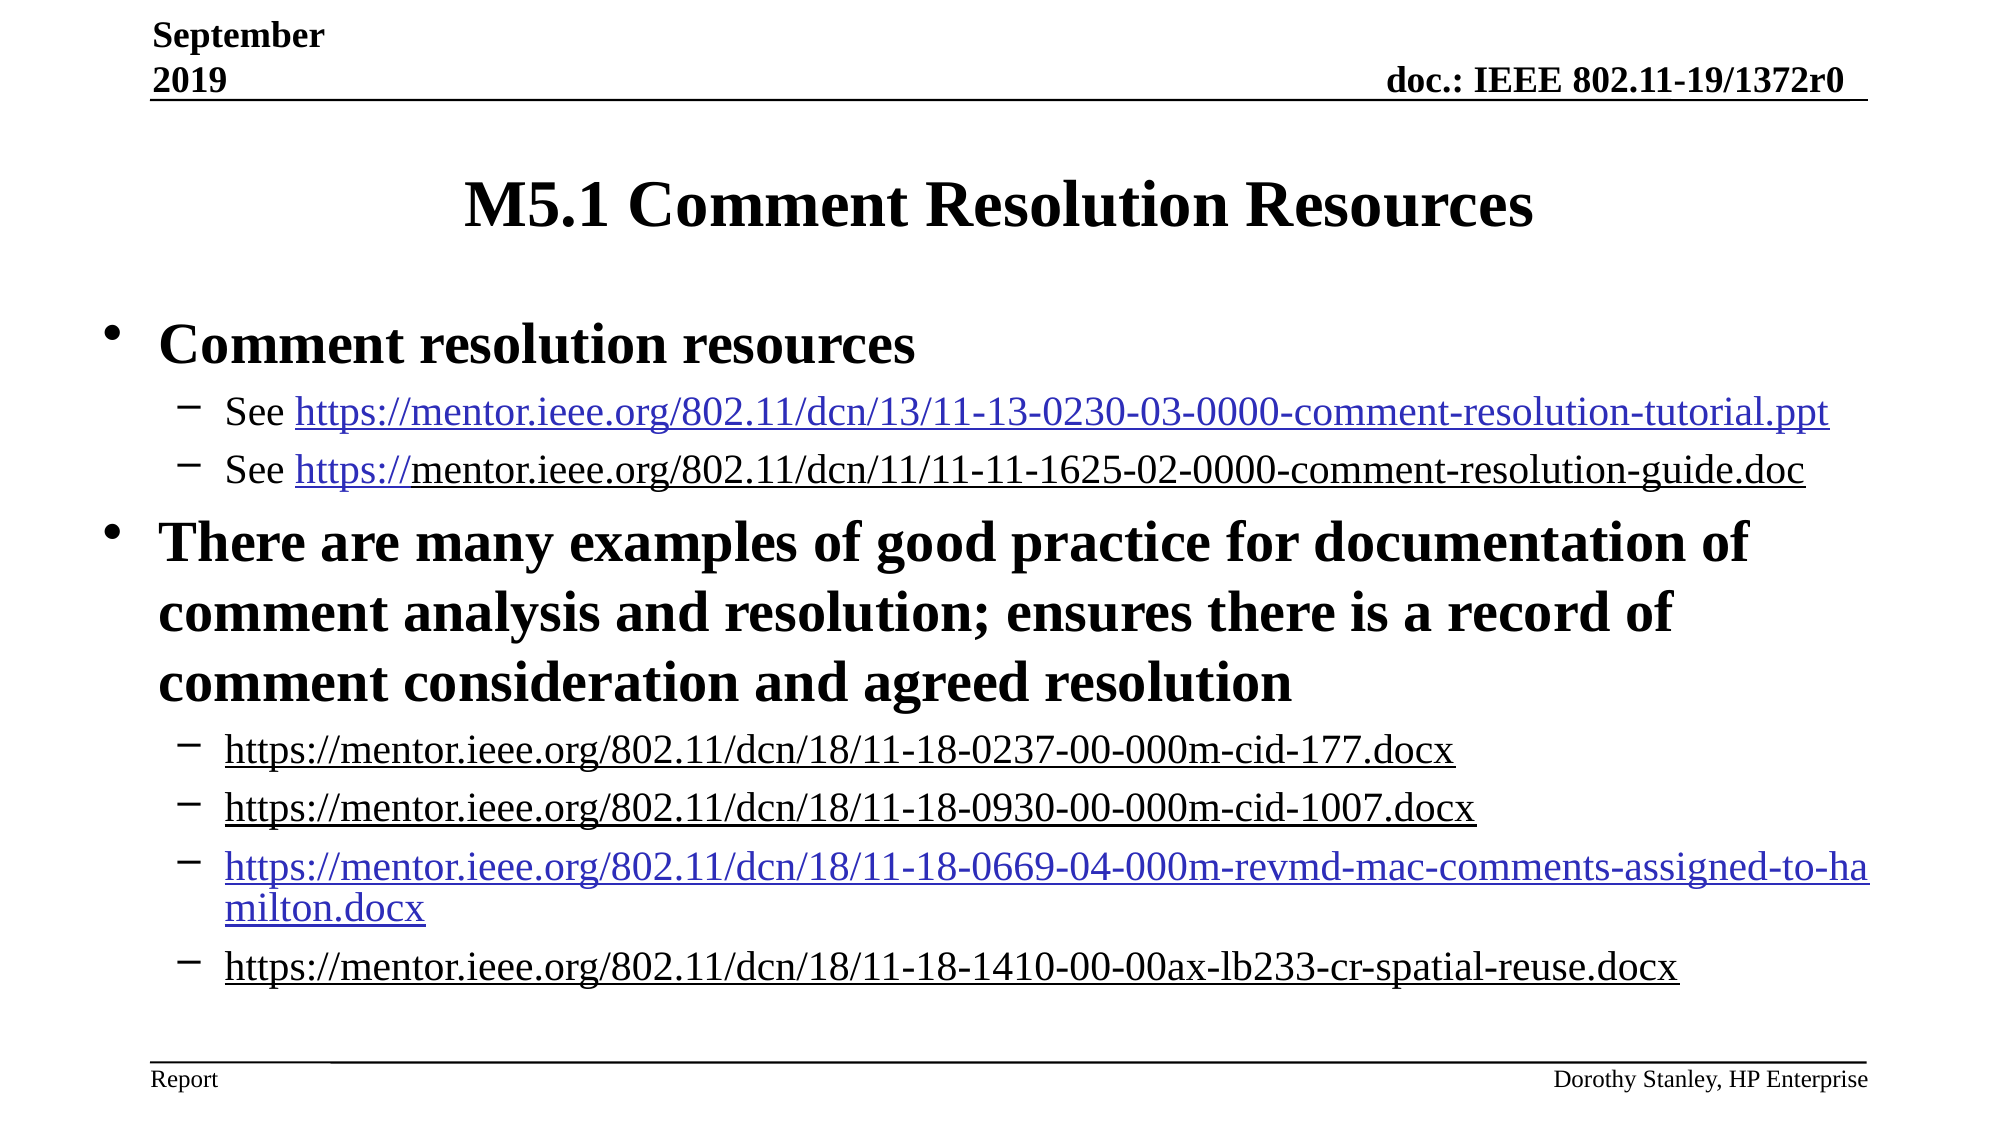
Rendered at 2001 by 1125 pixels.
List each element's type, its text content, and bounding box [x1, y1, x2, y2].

list Comment resolution resources See https://mentor.ieee.org/802.11/dcn/13/11-13-0230-03-0000-comment-resolution-tutorial.ppt See https://mentor.ieee.org/802.11/dcn/11/11-11-1625-02-0000-comment-resolution-guide.doc There are many examples of good practice for documentation of comment analysis and resolution; ensures there is a record of comment consideration and agreed resolution https://mentor.ieee.org/802.11/dcn/18/11-18-0237-00-000m-cid-177.docx https://mentor.ieee.org/802.11/dcn/18/11-18-0930-00-000m-cid-1007.docx https://mentor.ieee.org/802.11/dcn/18/11-18-0669-04-000m-revmd-mac-comments-assigned-to-hamilton.docx https://mentor.ieee.org/802.11/dcn/18/11-18-1410-00-00ax-lb233-cr-spatial-reuse.docx [87, 297, 1913, 975]
footer Dorothy Stanley, HP Enterprise [1512, 1061, 1869, 1093]
title M5.1 Comment Resolution Resources [150, 112, 1850, 288]
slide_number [152, 54, 406, 101]
